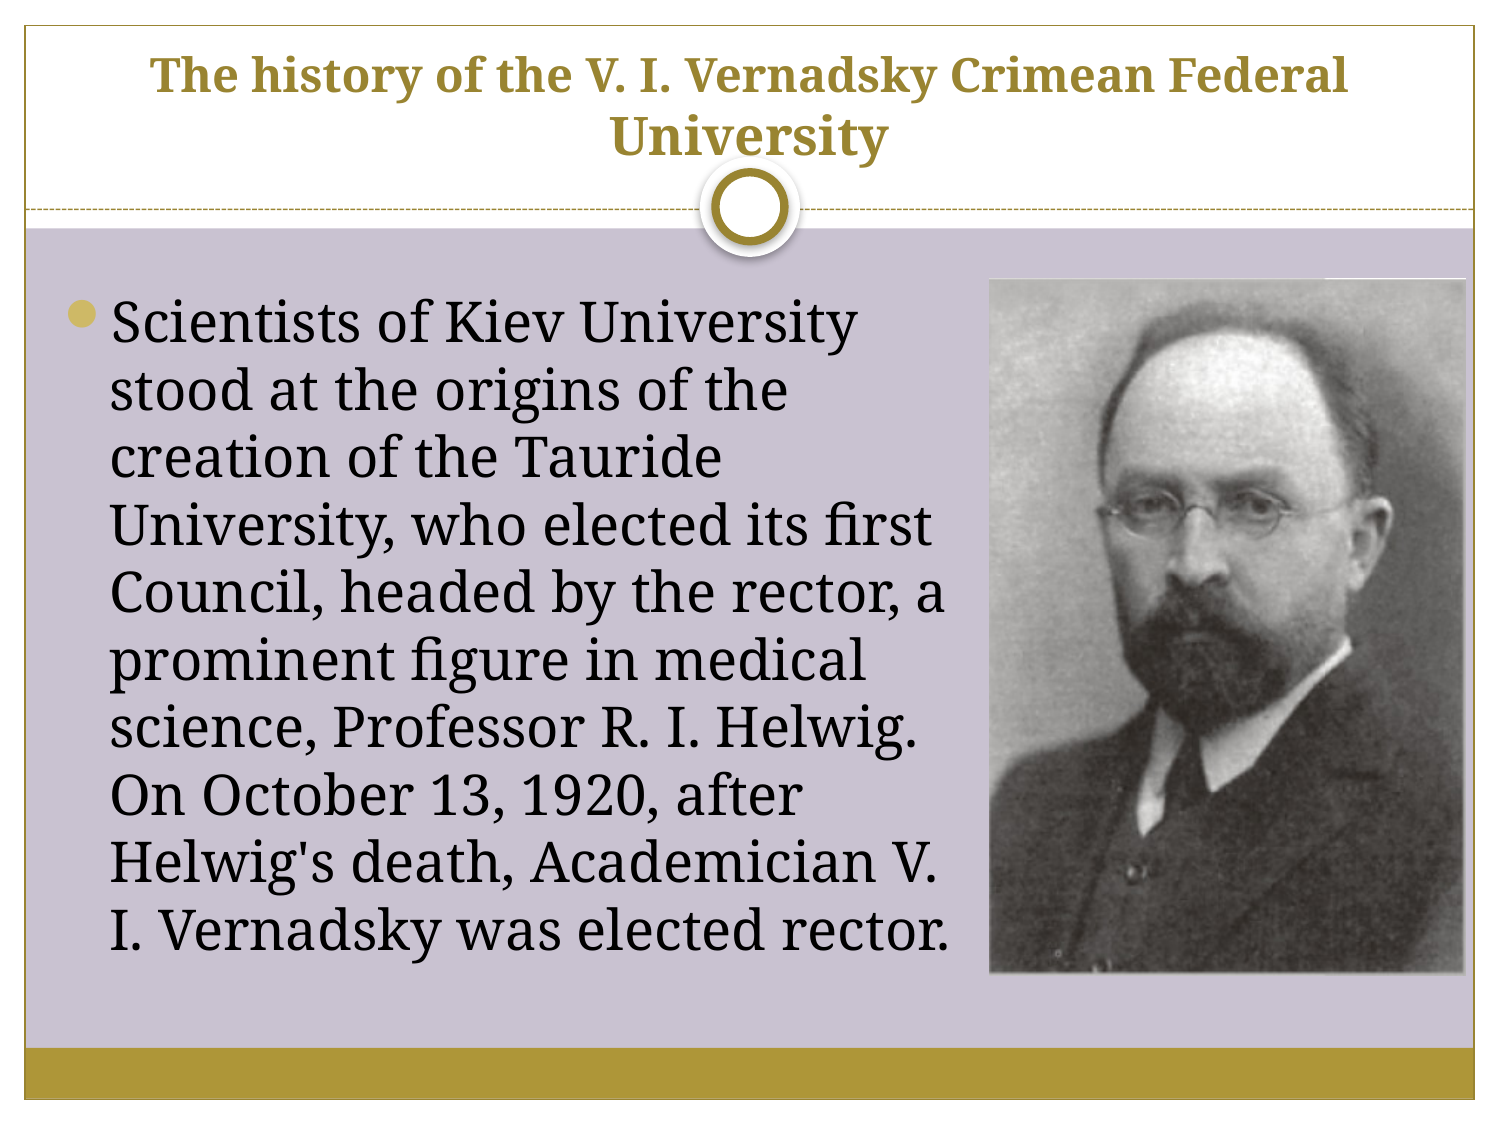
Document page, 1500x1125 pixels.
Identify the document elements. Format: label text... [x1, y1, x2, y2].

picture [988, 278, 1466, 977]
title The history of the V. I. Vernadsky Crimean Federal University [49, 37, 1450, 174]
list Scientists of Kiev University stood at the origins of the creation of the Tauride University, who elected its first Council, headed by the rector, a prominent figure in medical science, Professor R. I. Helwig. On October 13, 1920, after Helwig's death, Academician V. I. Vernadsky was elected rector. [49, 278, 998, 1001]
